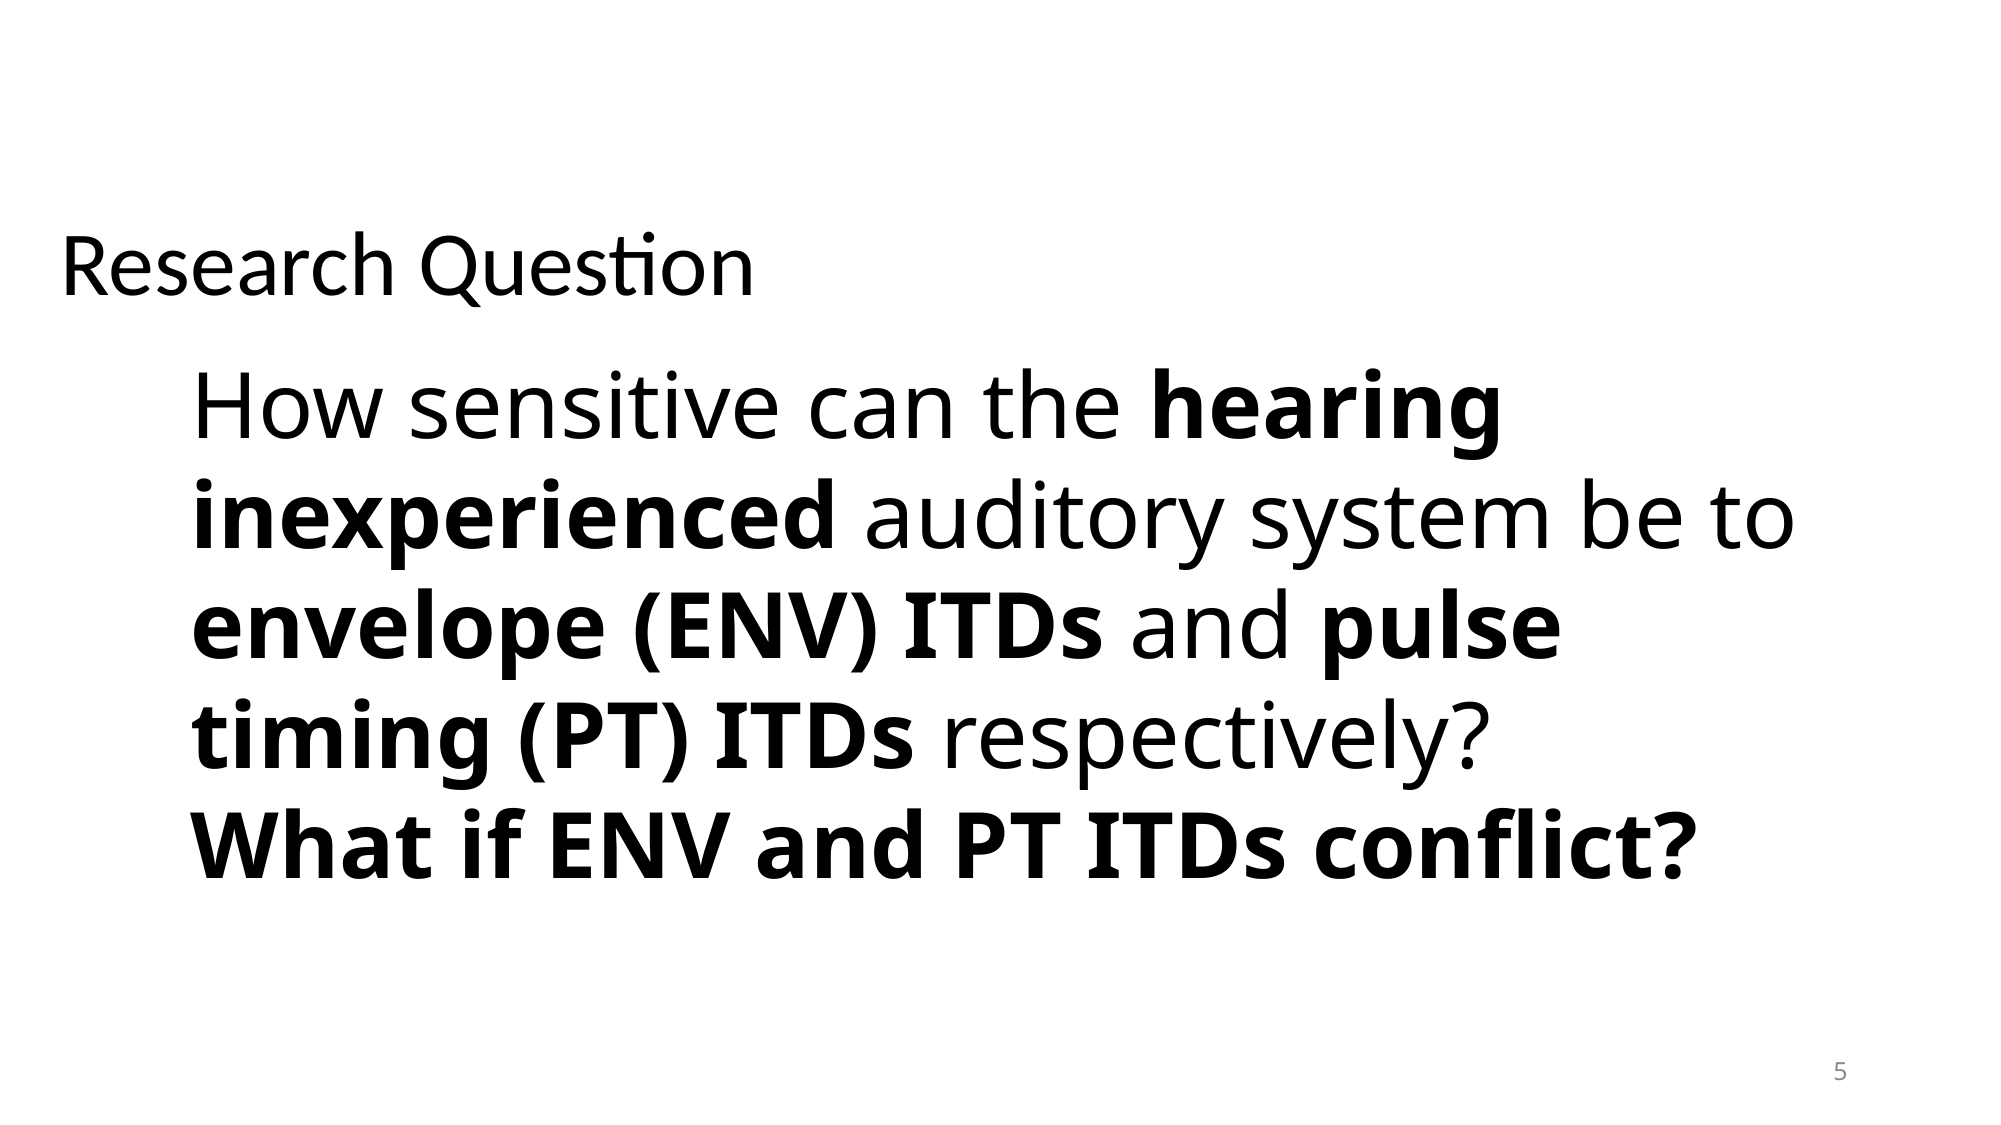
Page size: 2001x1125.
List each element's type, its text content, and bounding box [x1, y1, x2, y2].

slide_number 5 [1412, 1042, 1863, 1103]
text_box Research Question [47, 200, 1672, 316]
text_box How sensitive can the hearing inexperienced auditory system be to envelope (ENV) ITDs and pulse timing (PT) ITDs respectively? What if ENV and PT ITDs conflict? [175, 339, 1878, 905]
